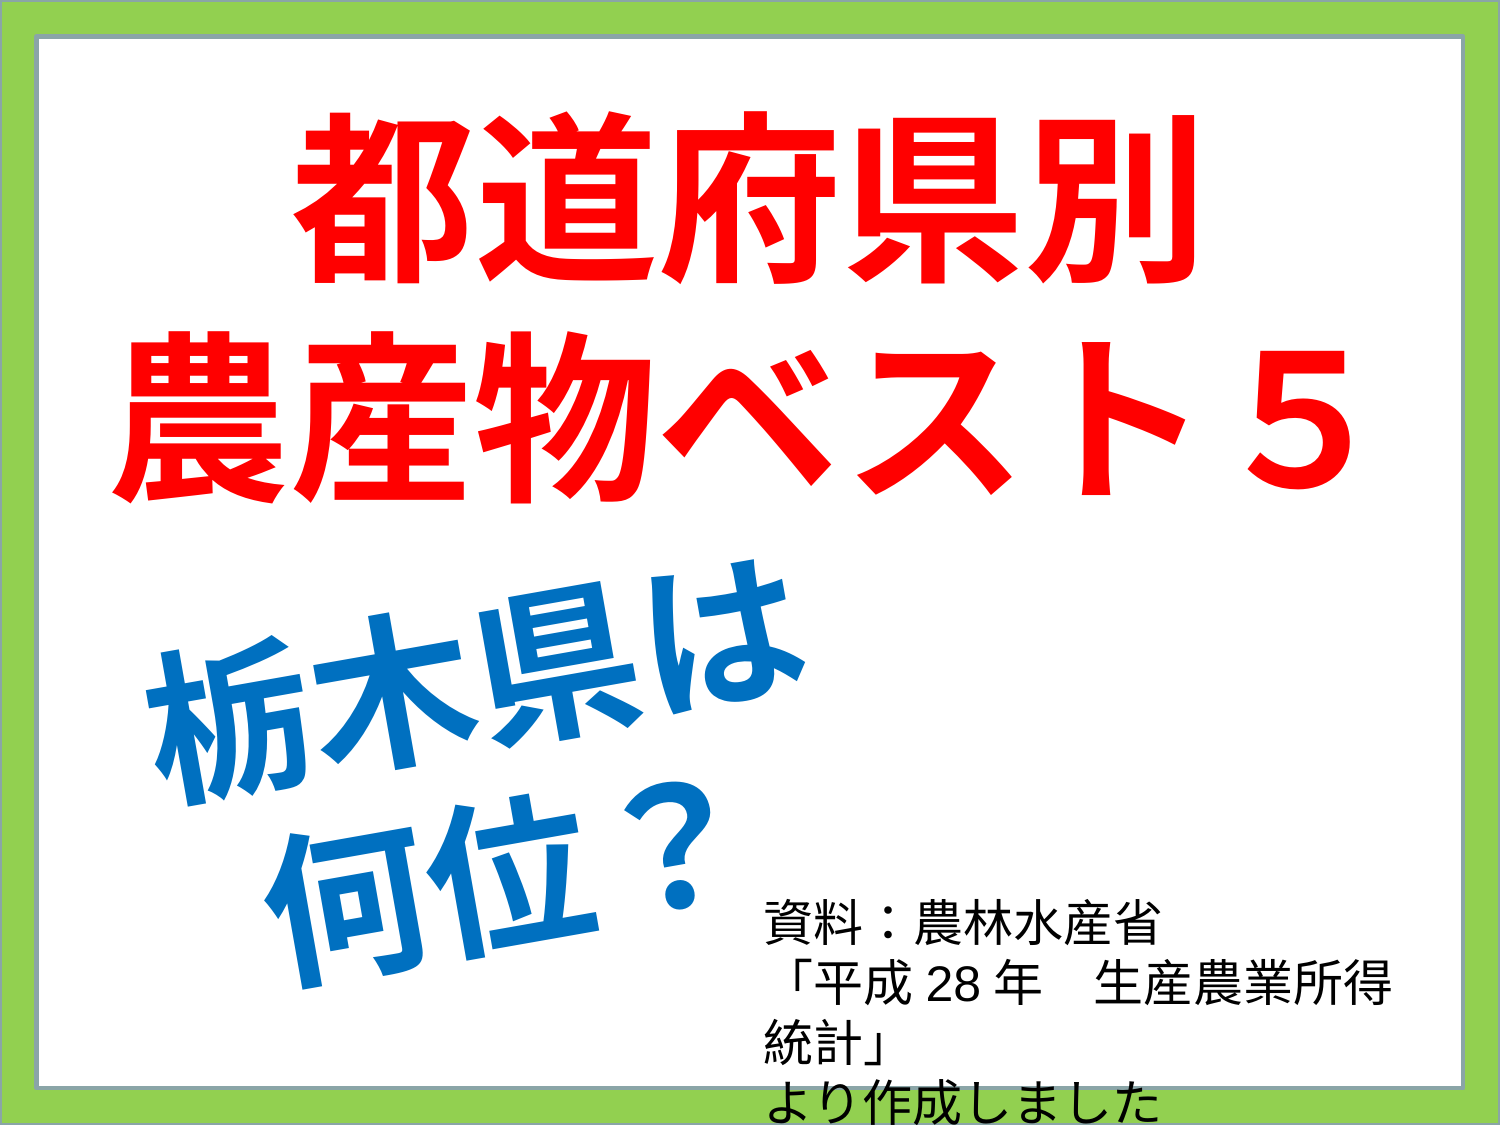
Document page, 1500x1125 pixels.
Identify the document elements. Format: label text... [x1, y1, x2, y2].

text_box 資料：農林水産省 「平成28年 生産農業所得統計」 より作成しました [748, 883, 1446, 1125]
text_box 栃木県は 何位？ [0, 448, 1193, 1073]
title 都道府県別 農産物ベスト５ [53, 78, 1447, 530]
